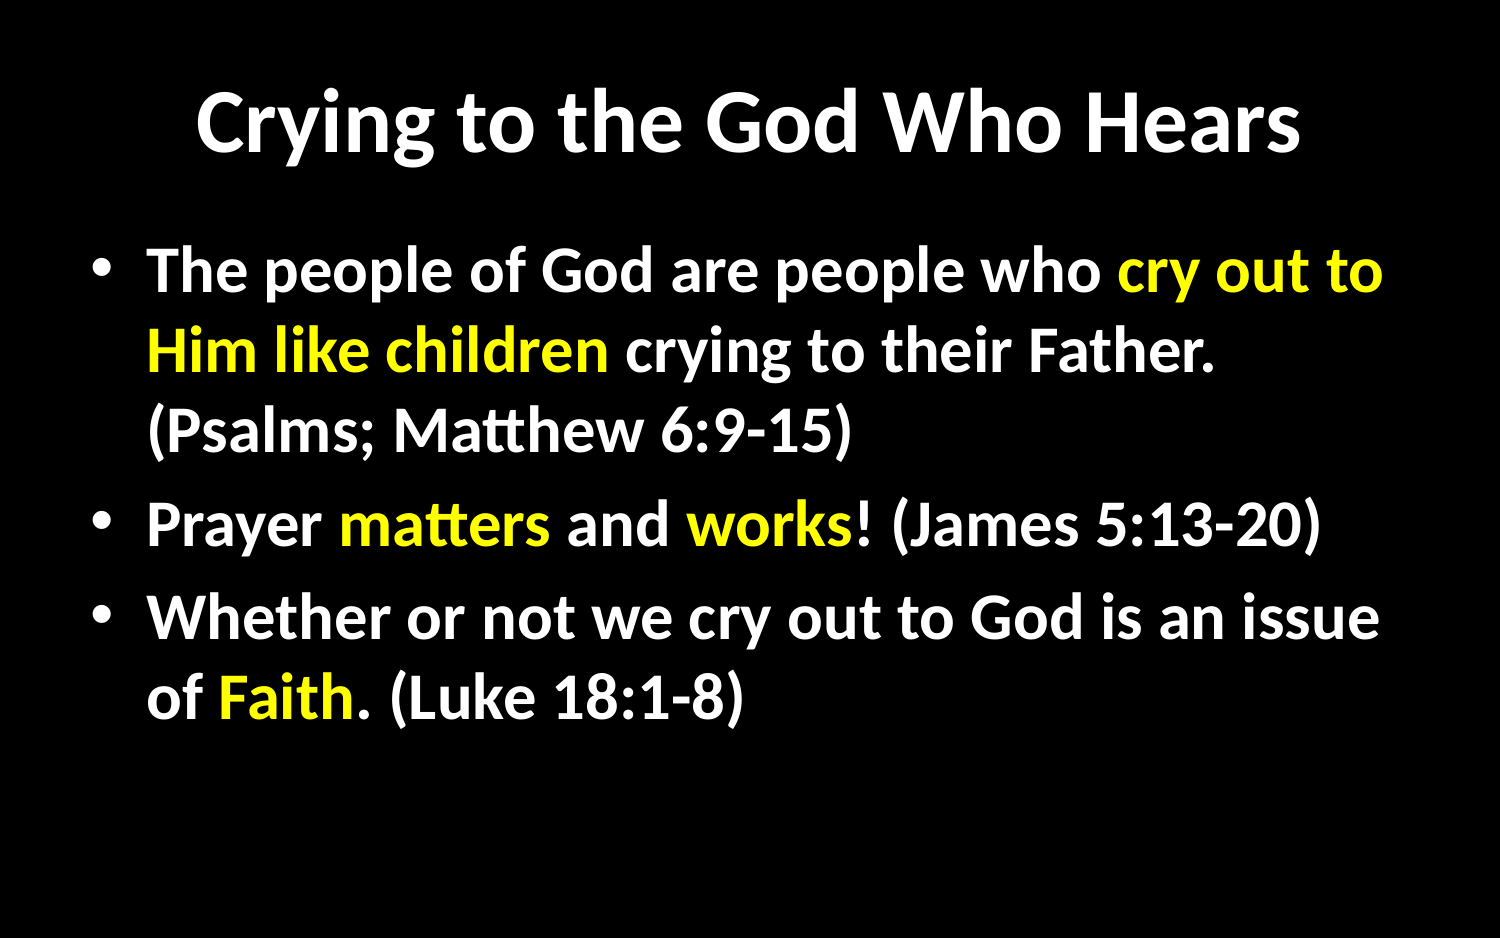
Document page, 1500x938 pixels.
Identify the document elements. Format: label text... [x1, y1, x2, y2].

list The people of God are people who cry out to Him like children crying to their Father. (Psalms; Matthew 6:9-15) Prayer matters and works! (James 5:13-20) Whether or not we cry out to God is an issue of Faith. (Luke 18:1-8) [75, 218, 1425, 838]
title Crying to the God Who Hears [75, 37, 1425, 194]
